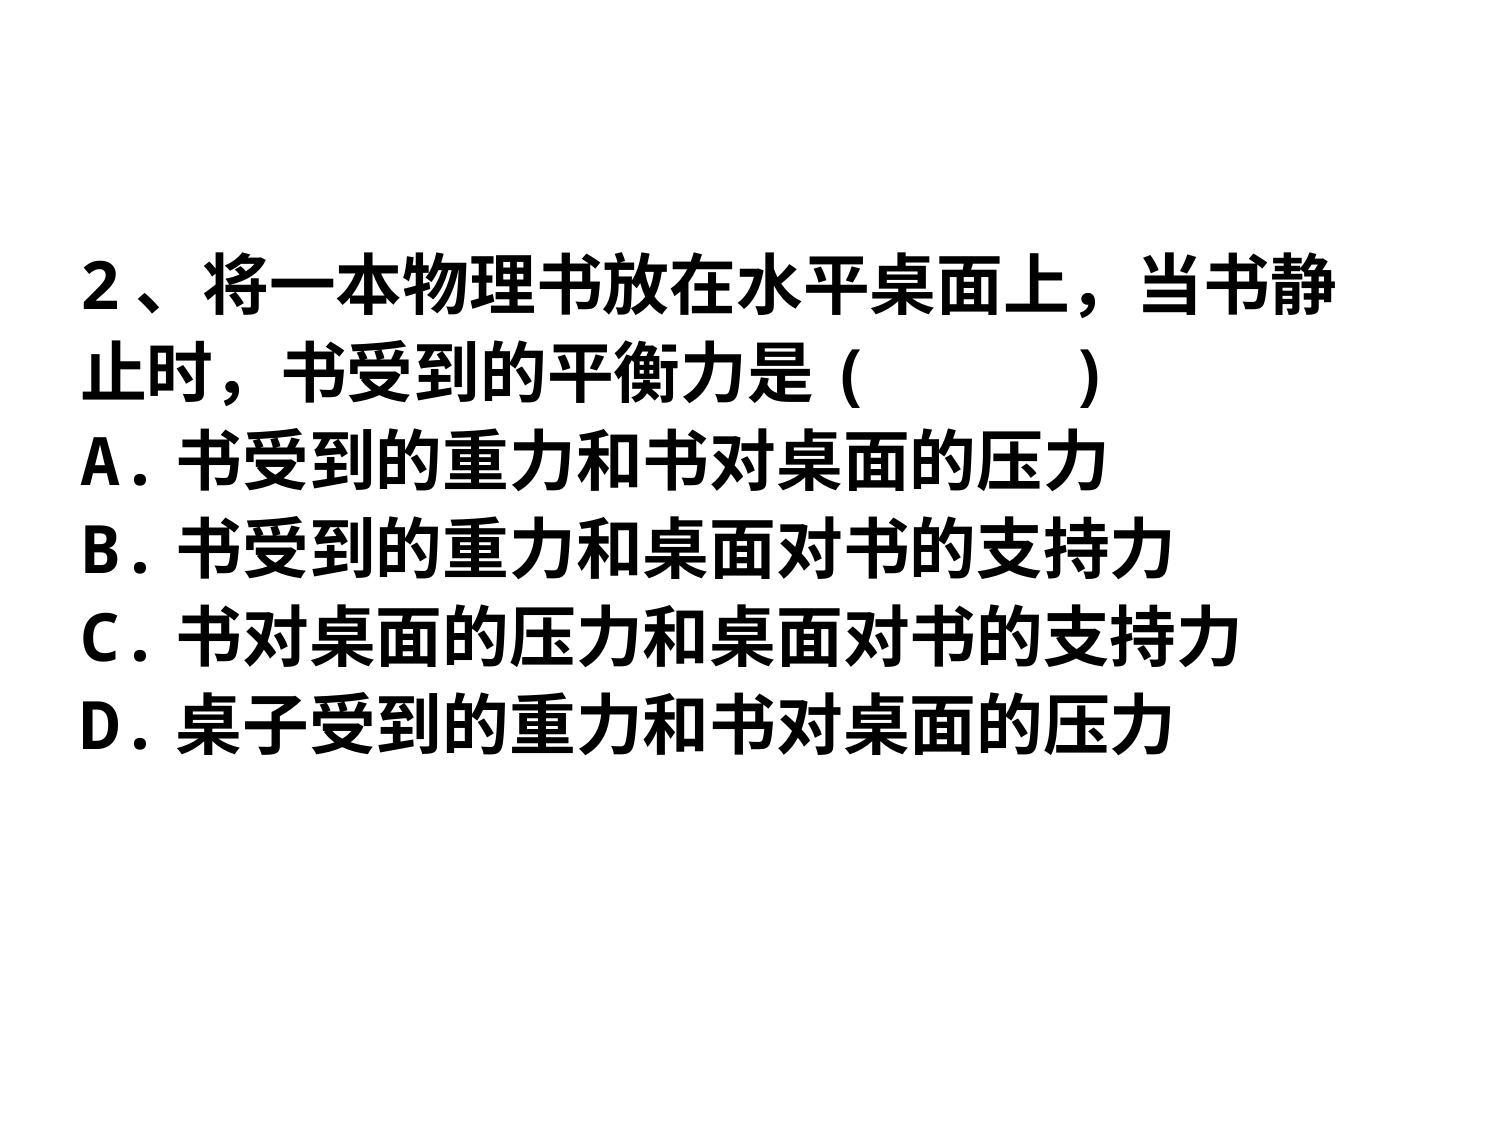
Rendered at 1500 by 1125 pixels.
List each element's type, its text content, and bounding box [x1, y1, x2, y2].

title 2、将一本物理书放在水平桌面上，当书静止时，书受到的平衡力是( ) A.书受到的重力和书对桌面的压力 B.书受到的重力和桌面对书的支持力 C.书对桌面的压力和桌面对书的支持力 D.桌子受到的重力和书对桌面的压力 [64, 196, 1418, 882]
